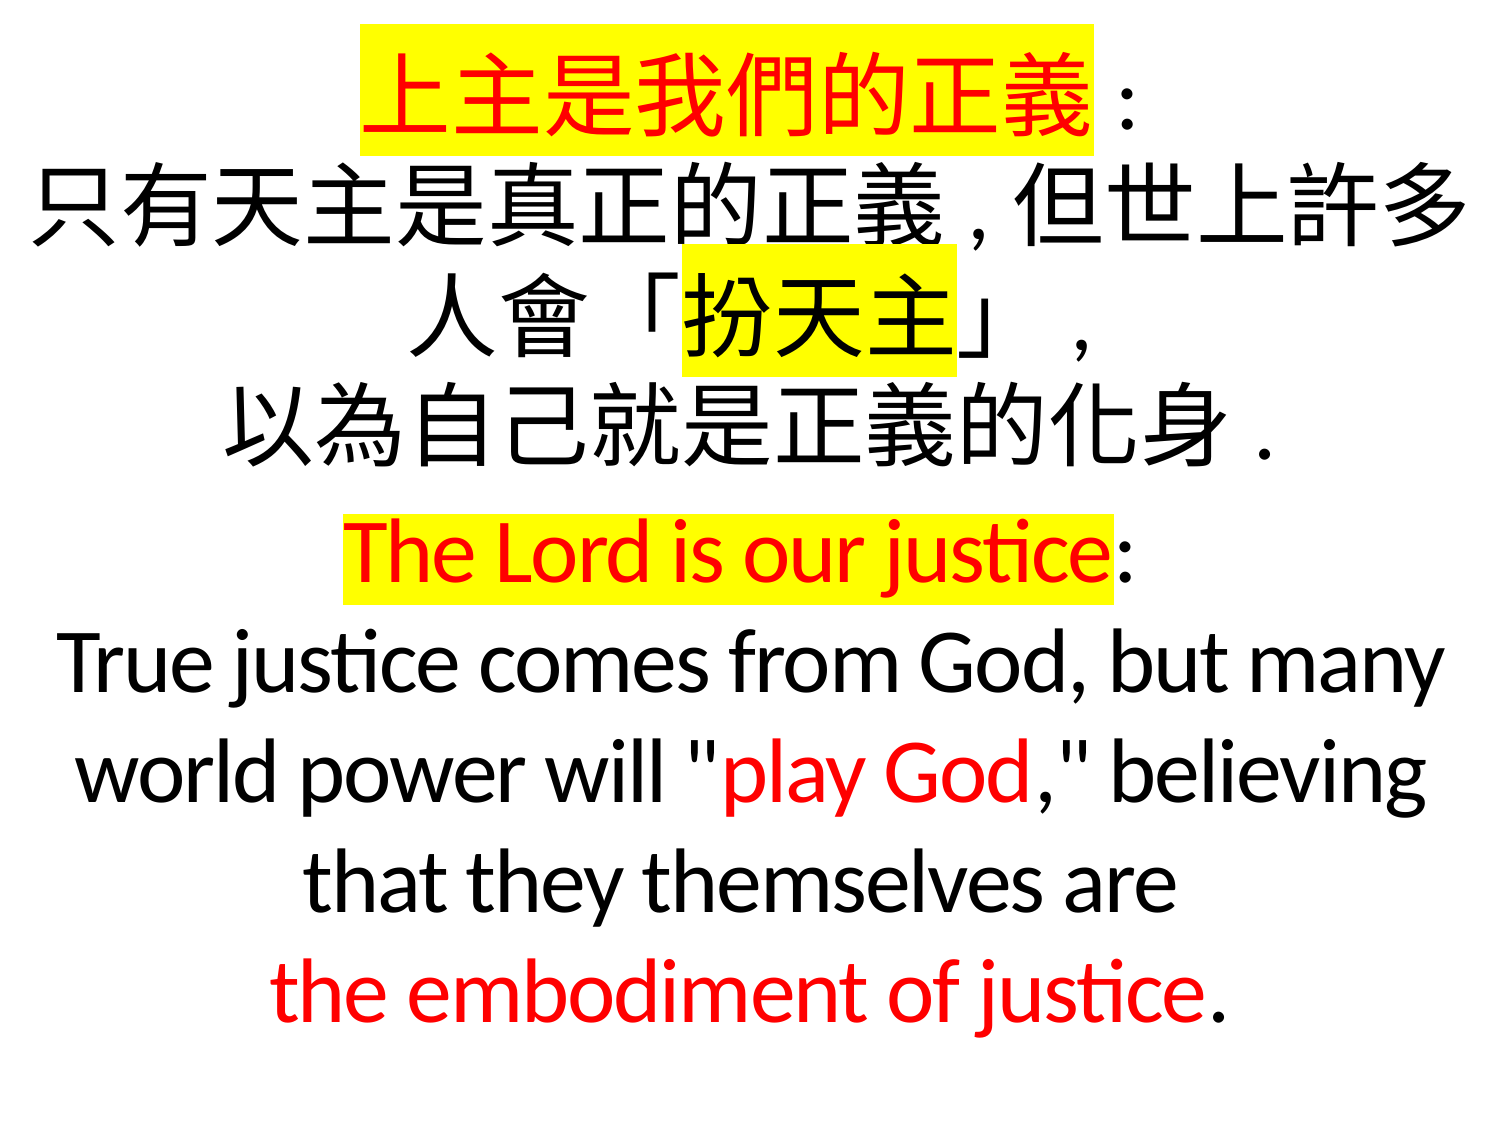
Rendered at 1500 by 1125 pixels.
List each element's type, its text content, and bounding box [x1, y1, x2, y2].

subtitle 上主是我們的正義: 只有天主是真正的正義,但世上許多人會「扮天主」, 以為自己就是正義的化身. The Lord is our justice: True justice comes from God, but many world power will "play God," believing that they themselves are the embodiment of justice. [0, 30, 1500, 1094]
